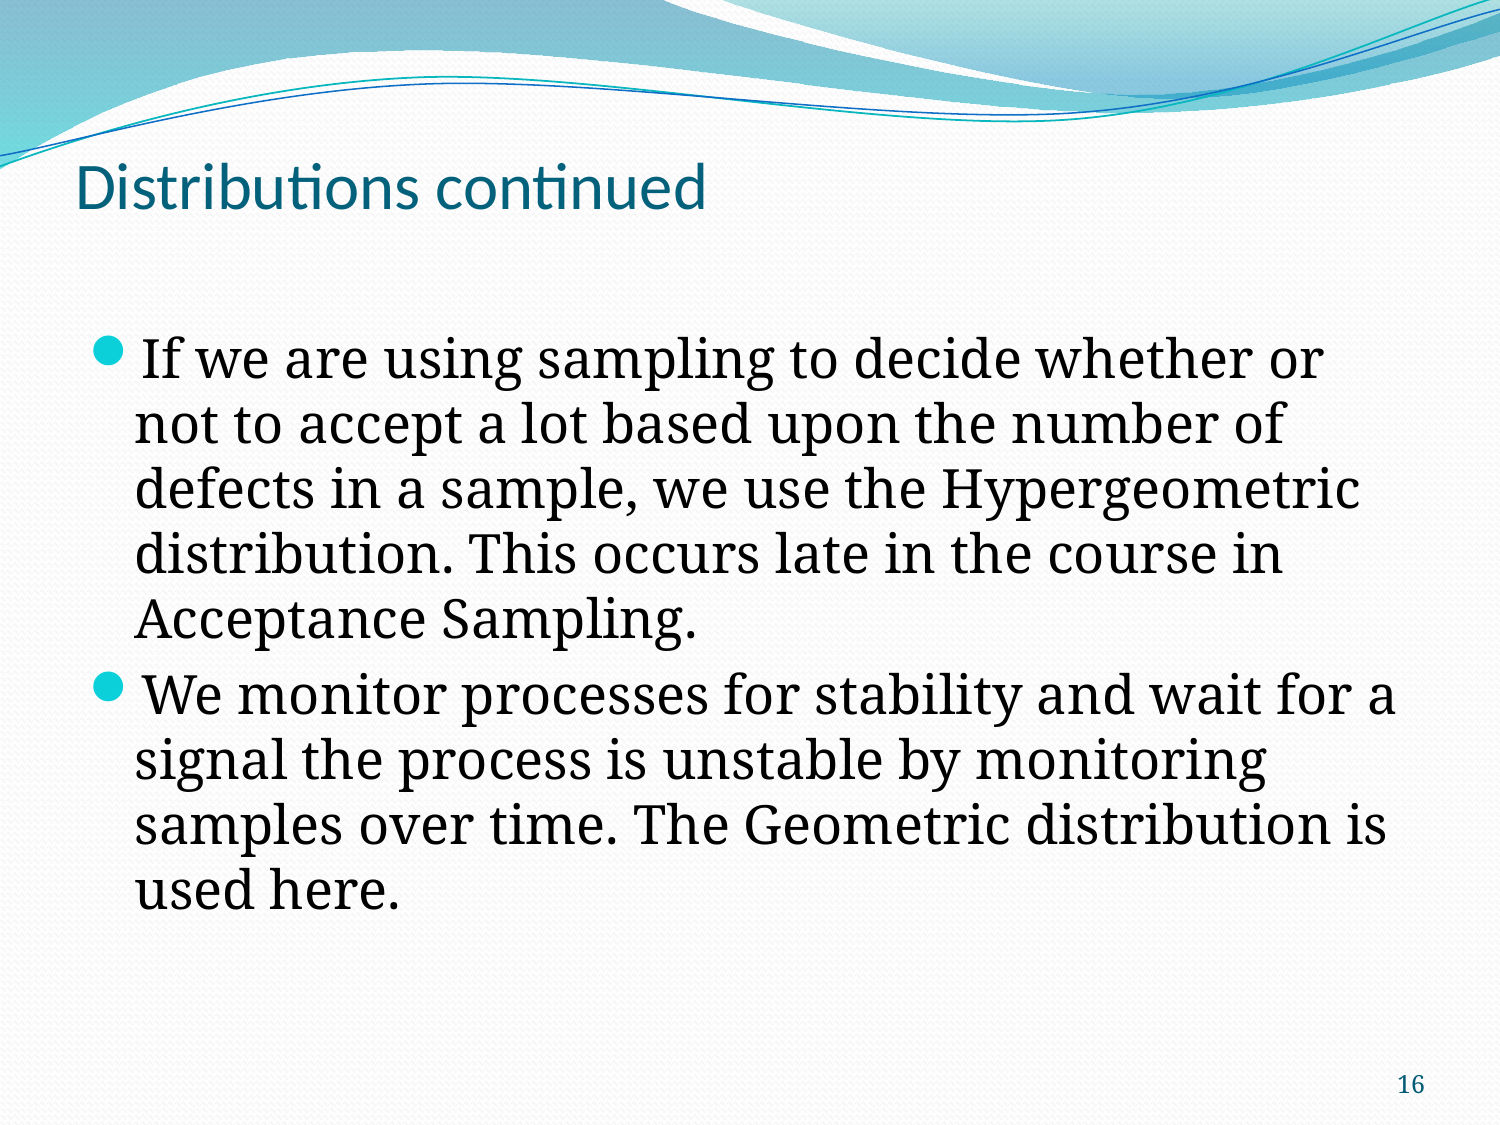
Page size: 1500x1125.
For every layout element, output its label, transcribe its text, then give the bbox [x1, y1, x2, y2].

title Distributions continued [75, 115, 1425, 303]
list If we are using sampling to decide whether or not to accept a lot based upon the number of defects in a sample, we use the Hypergeometric distribution. This occurs late in the course in Acceptance Sampling. We monitor processes for stability and wait for a signal the process is unstable by monitoring samples over time. The Geometric distribution is used here. [75, 317, 1425, 1038]
slide_number 16 [1299, 1042, 1425, 1103]
